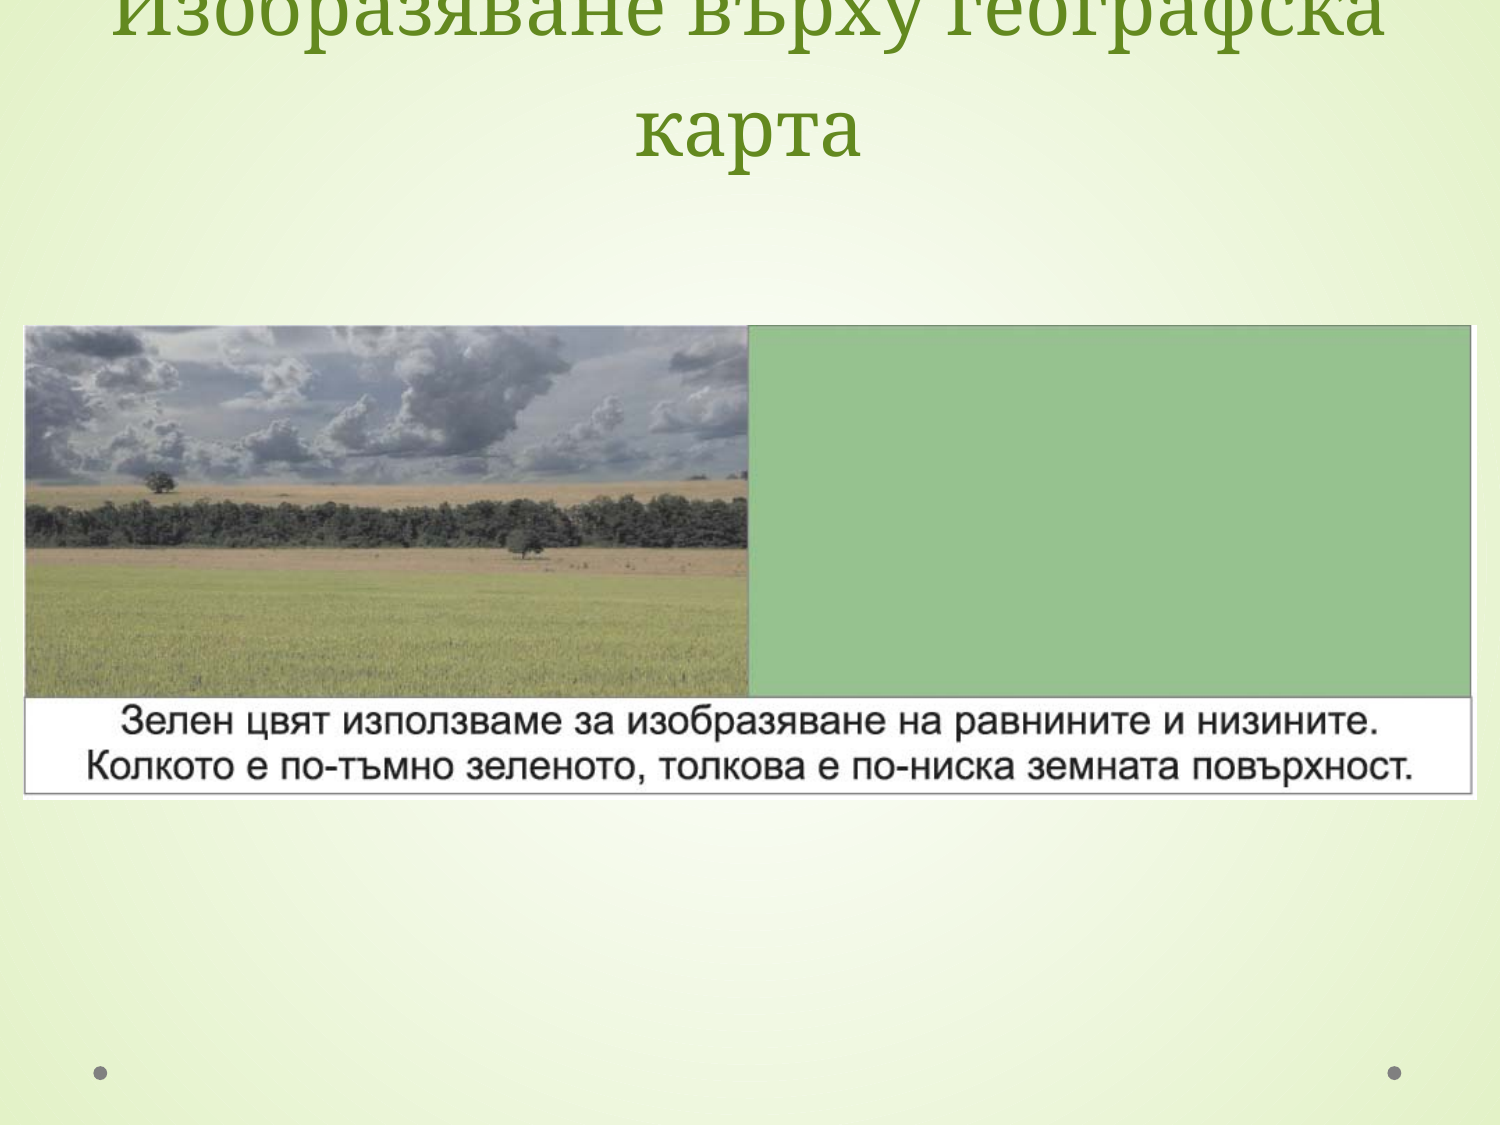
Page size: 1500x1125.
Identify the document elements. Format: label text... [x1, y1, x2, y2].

title Изобразяване върху географска карта [0, 30, 1500, 180]
picture [23, 325, 1477, 800]
